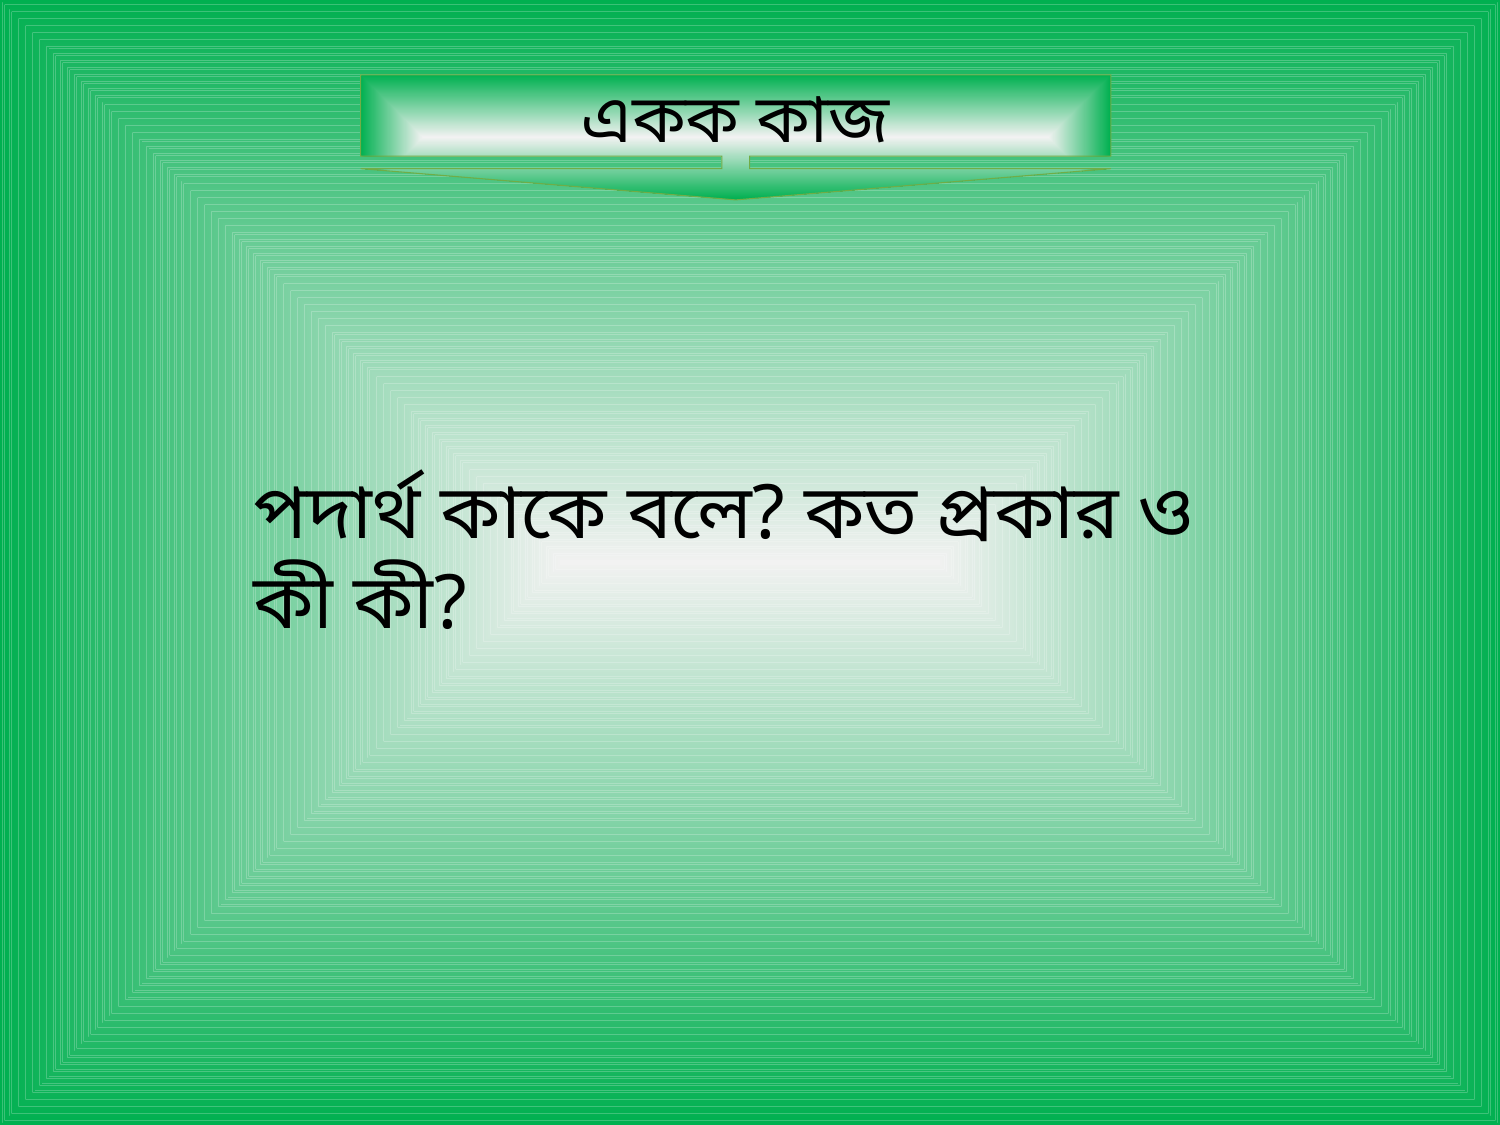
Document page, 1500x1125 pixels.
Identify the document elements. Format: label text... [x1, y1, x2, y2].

text_box পদার্থ কাকে বলে? কত প্রকার ও কী কী? [238, 456, 1261, 652]
text_box একক কাজ [360, 74, 1112, 201]
